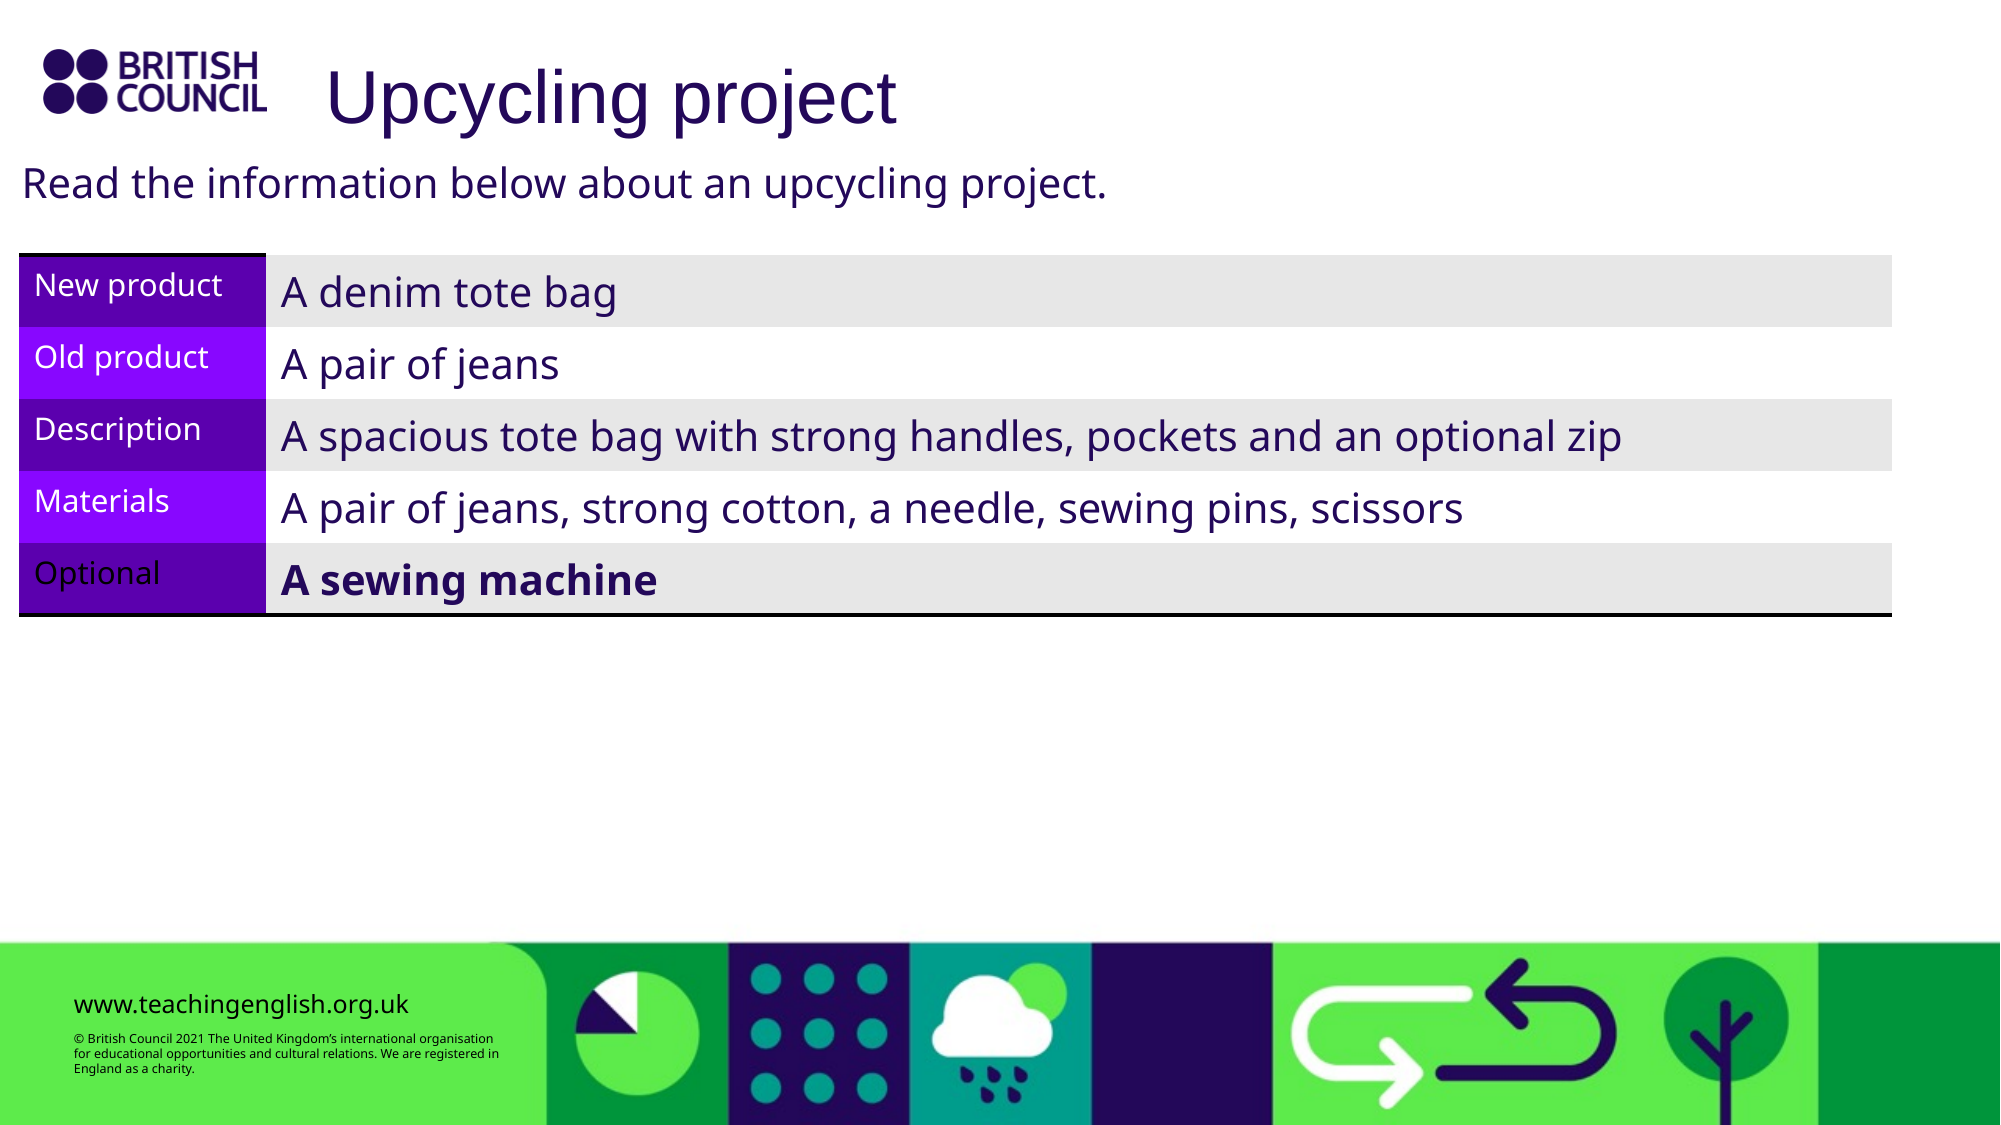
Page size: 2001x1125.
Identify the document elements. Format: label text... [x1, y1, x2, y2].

table_cell Old product [19, 327, 266, 399]
table_cell Optional [19, 543, 266, 613]
table_cell A spacious tote bag with strong handles, pockets and an optional zip [266, 399, 1892, 471]
picture [0, 0, 2000, 1125]
list www.teachingenglish.org.uk © British Council 2021 The United Kingdom’s international organisation for educational opportunities and cultural relations. We are registered in England as a charity. [73, 988, 499, 1110]
table_cell Materials [19, 471, 266, 543]
table_cell A sewing machine [266, 543, 1892, 613]
table_cell A pair of jeans, strong cotton, a needle, sewing pins, scissors [266, 471, 1892, 543]
table_cell Description [19, 399, 266, 471]
table_header A denim tote bag [266, 255, 1892, 327]
table_header New product [19, 257, 266, 327]
table_cell A pair of jeans [266, 327, 1892, 399]
text_box Upcycling project [325, 48, 1060, 170]
list Read the information below about an upcycling project. [21, 156, 1890, 238]
